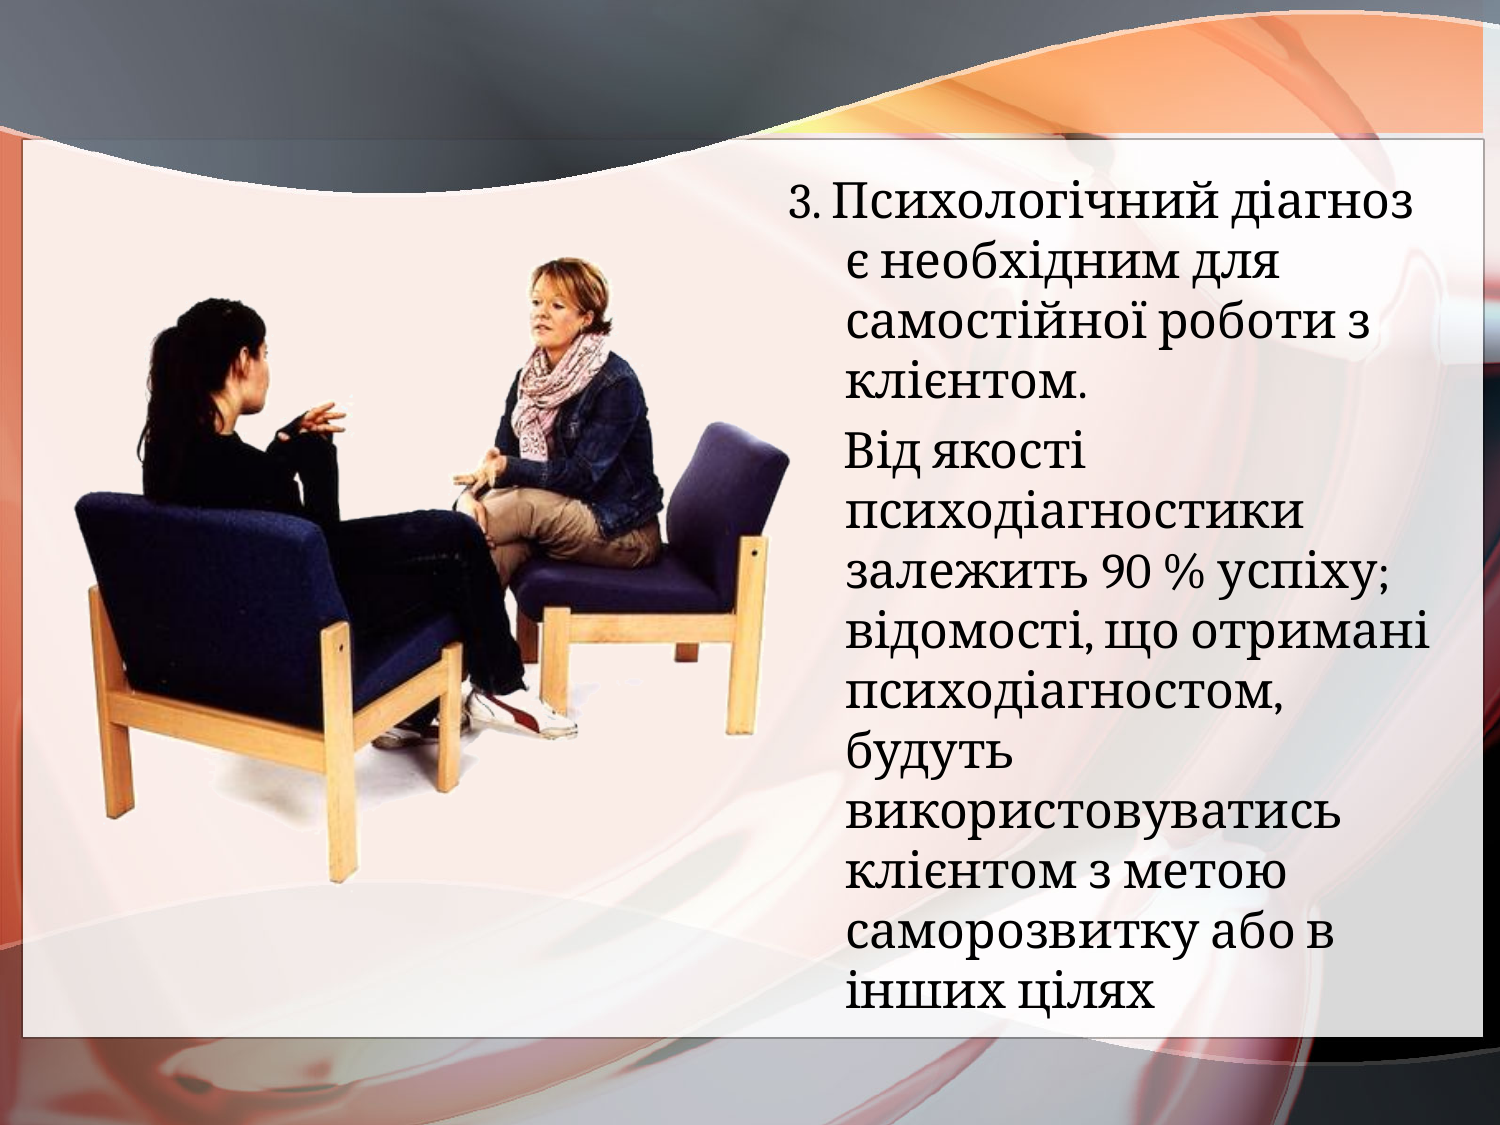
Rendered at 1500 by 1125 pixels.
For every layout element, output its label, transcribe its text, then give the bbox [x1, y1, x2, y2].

list 3. Психологічний діагноз є необхідним для самостійної роботи з клієнтом. Від якості психодіагностики залежить 90 % успіху; відомості, що отримані психодіагностом, будуть використовуватись клієнтом з метою саморозвитку або в інших цілях [773, 160, 1463, 1000]
picture [0, 0, 1500, 1125]
